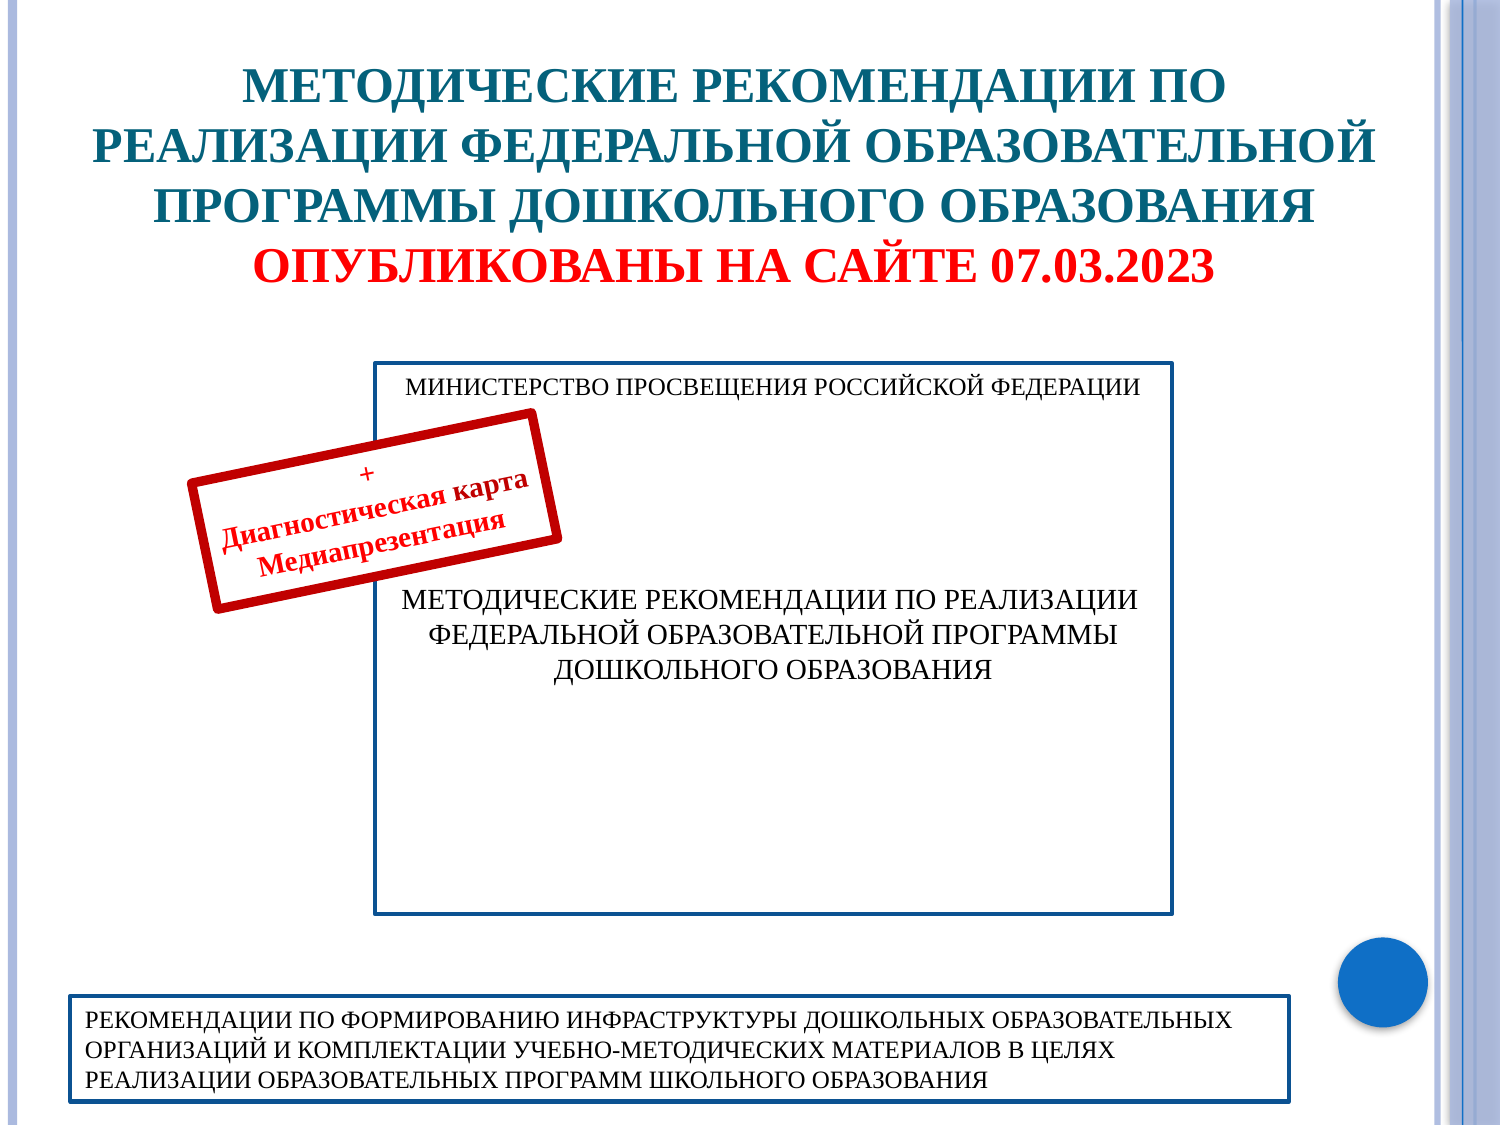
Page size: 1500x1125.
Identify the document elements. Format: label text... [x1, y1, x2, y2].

title Методические рекомендации по реализации Федеральной образовательной программы дошкольного образования опубликованы на сайте 07.03.2023 [75, 45, 1395, 282]
text_box РЕКОМЕНДАЦИИ ПО ФОРМИРОВАНИЮ ИНФРАСТРУКТУРЫ ДОШКОЛЬНЫХ ОБРАЗОВАТЕЛЬНЫХ ОРГАНИЗАЦИЙ И КОМПЛЕКТАЦИИ УЧЕБНО-МЕТОДИЧЕСКИХ МАТЕРИАЛОВ В ЦЕЛЯХ РЕАЛИЗАЦИИ ОБРАЗОВАТЕЛЬНЫХ ПРОГРАММ ШКОЛЬНОГО ОБРАЗОВАНИЯ [68, 994, 1291, 1104]
text_box + Диагностическая карта Медиапрезентация [189, 410, 560, 612]
text_box МИНИСТЕРСТВО ПРОСВЕЩЕНИЯ РОССИЙСКОЙ ФЕДЕРАЦИИ МЕТОДИЧЕСКИЕ РЕКОМЕНДАЦИИ ПО РЕАЛИЗАЦИИ ФЕДЕРАЛЬНОЙ ОБРАЗОВАТЕЛЬНОЙ ПРОГРАММЫ ДОШКОЛЬНОГО ОБРАЗОВАНИЯ Ми [373, 361, 1174, 916]
